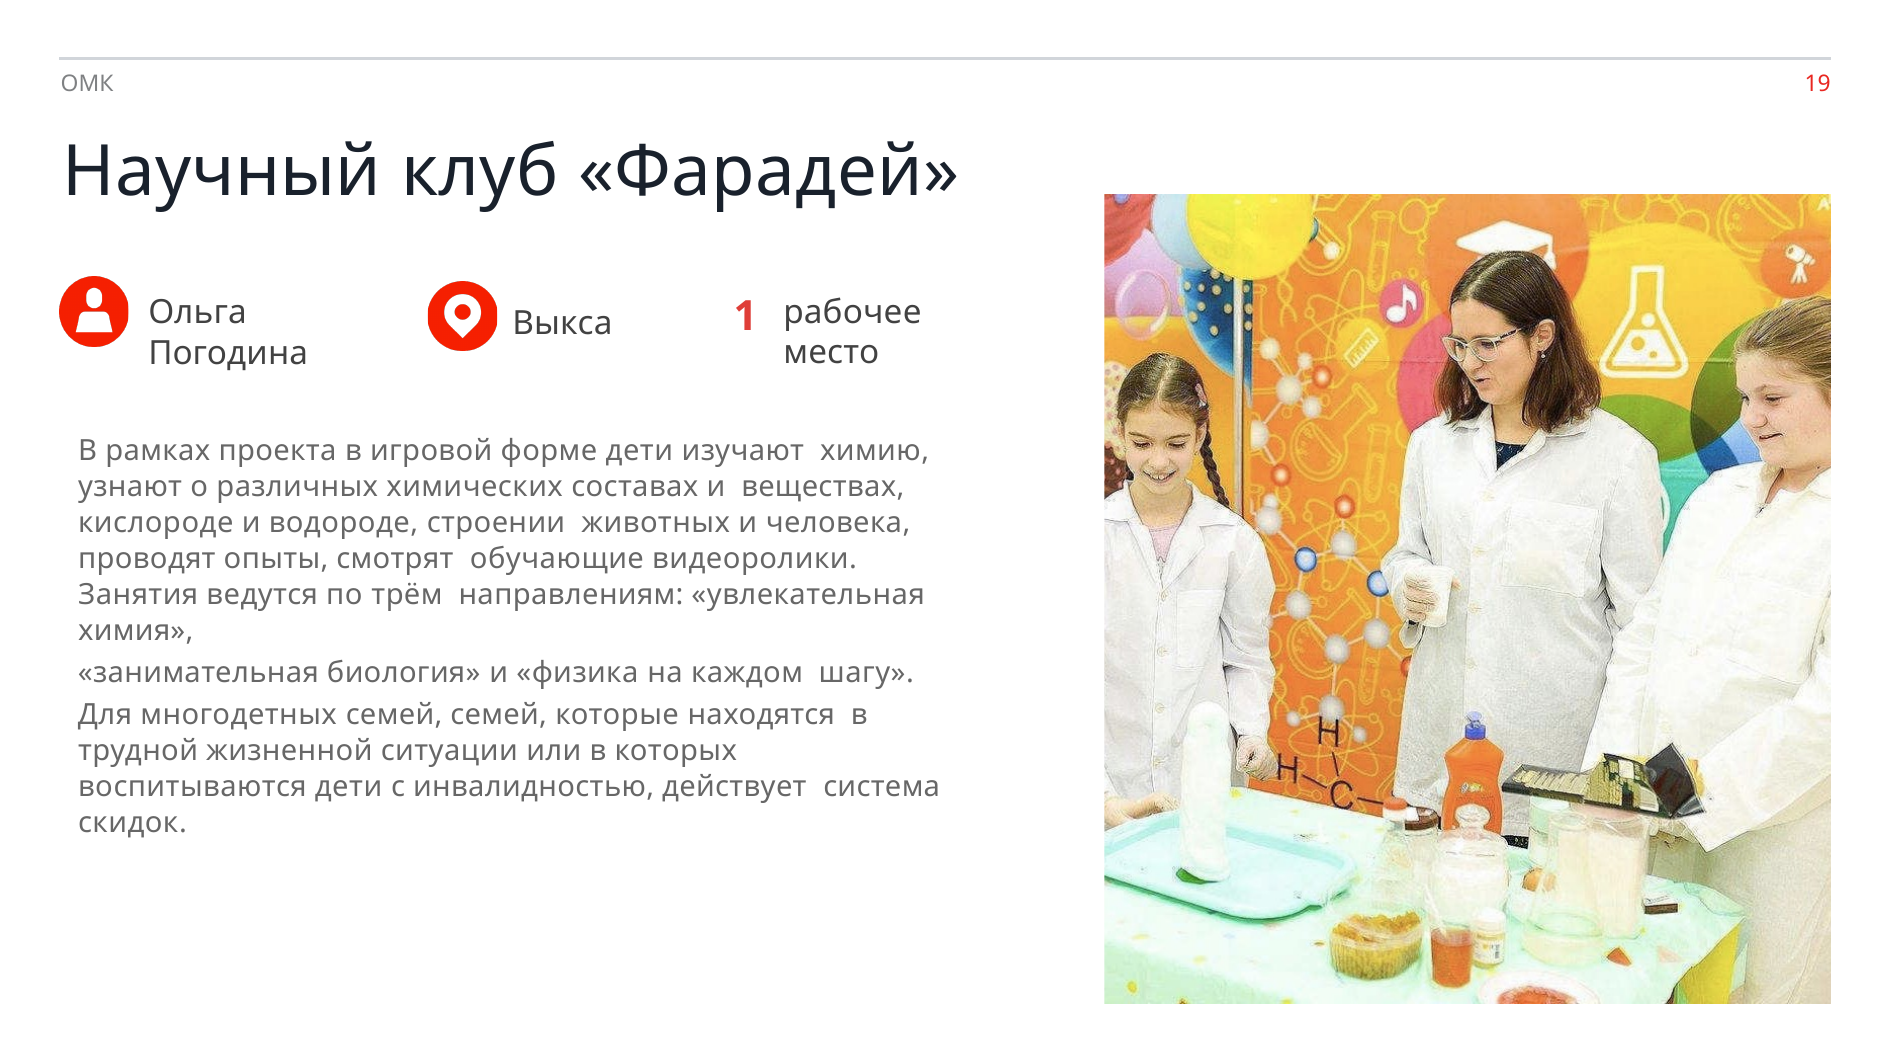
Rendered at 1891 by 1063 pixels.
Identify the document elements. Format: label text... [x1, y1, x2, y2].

picture [58, 276, 129, 347]
text_box Выкса [510, 298, 640, 342]
picture [427, 281, 498, 351]
list В рамках проекта в игровой форме дети изучают химию, узнают о различных химических составах и веществах, кислороде и водороде, строении животных и человека, проводят опыты, смотрят обучающие видеоролики. Занятия ведутся по трём направлениям: «увлекательная химия», «занимательная биология» и «физика на каждом шагу». Для многодетных семей, семей, которые находятся в трудной жизненной ситуации или в которых воспитываются дети с инвалидностью, действует система скидок. [61, 423, 982, 894]
list Научный клуб «Фарадей» [45, 116, 1081, 259]
list ОМК [45, 61, 448, 106]
text_box рабочее место [781, 287, 951, 371]
text_box 1 [718, 281, 772, 347]
text_box Ольга Погодина [146, 288, 386, 371]
picture [1104, 194, 1832, 1005]
